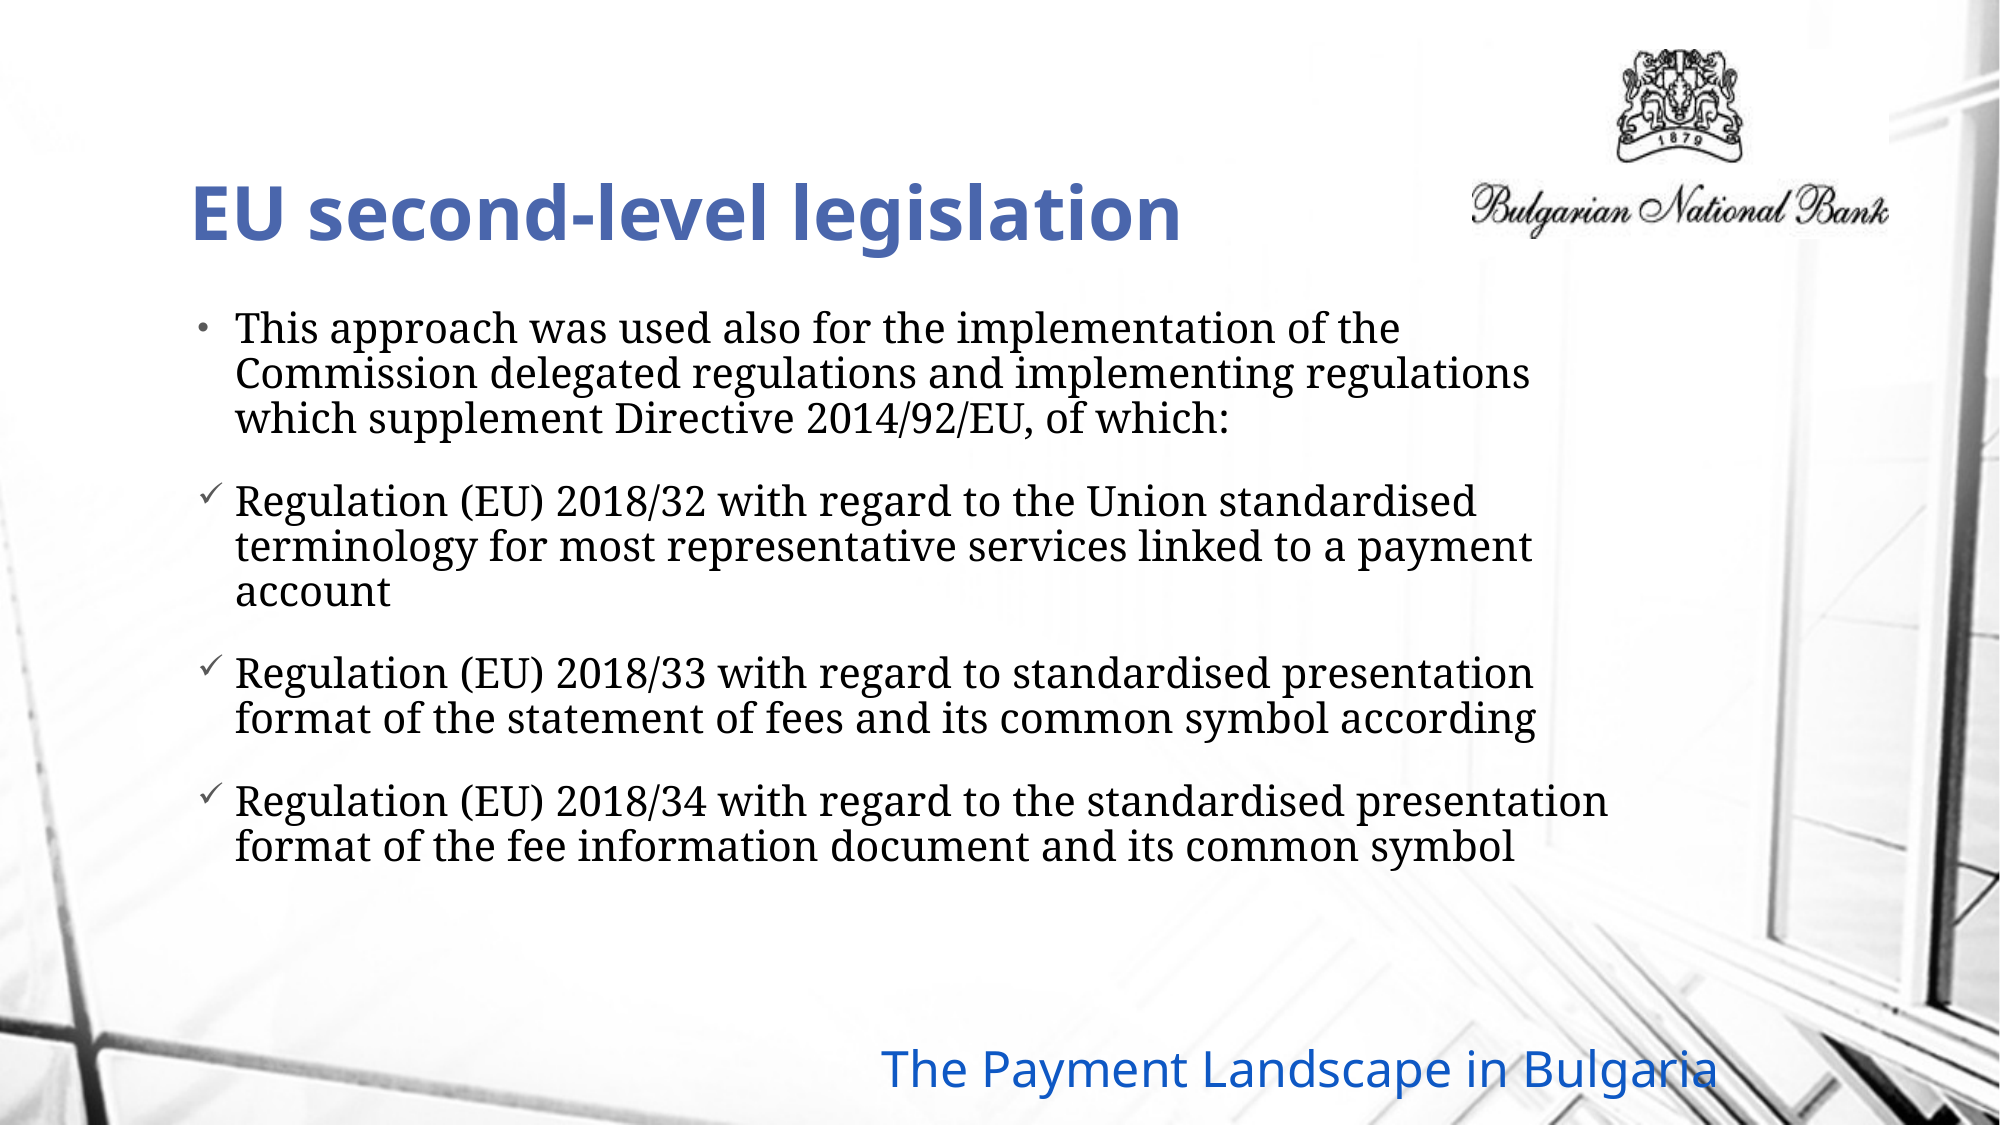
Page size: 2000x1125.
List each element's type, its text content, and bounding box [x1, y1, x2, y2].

text_box The Payment Landscape in Bulgaria [680, 1029, 1921, 1105]
list This approach was used also for the implementation of the Commission delegated regulations and implementing regulations which supplement Directive 2014/92/EU, of which: Regulation (EU) 2018/32 with regard to the Union standardised terminology for most representative services linked to a payment account Regulation (EU) 2018/33 with regard to standardised presentation format of the statement of fees and its common symbol according Regulation (EU) 2018/34 with regard to the standardised presentation format of the fee information document and its common symbol [174, 299, 1662, 1012]
title EU second-level legislation [174, 87, 1600, 263]
picture [0, 0, 2000, 1125]
